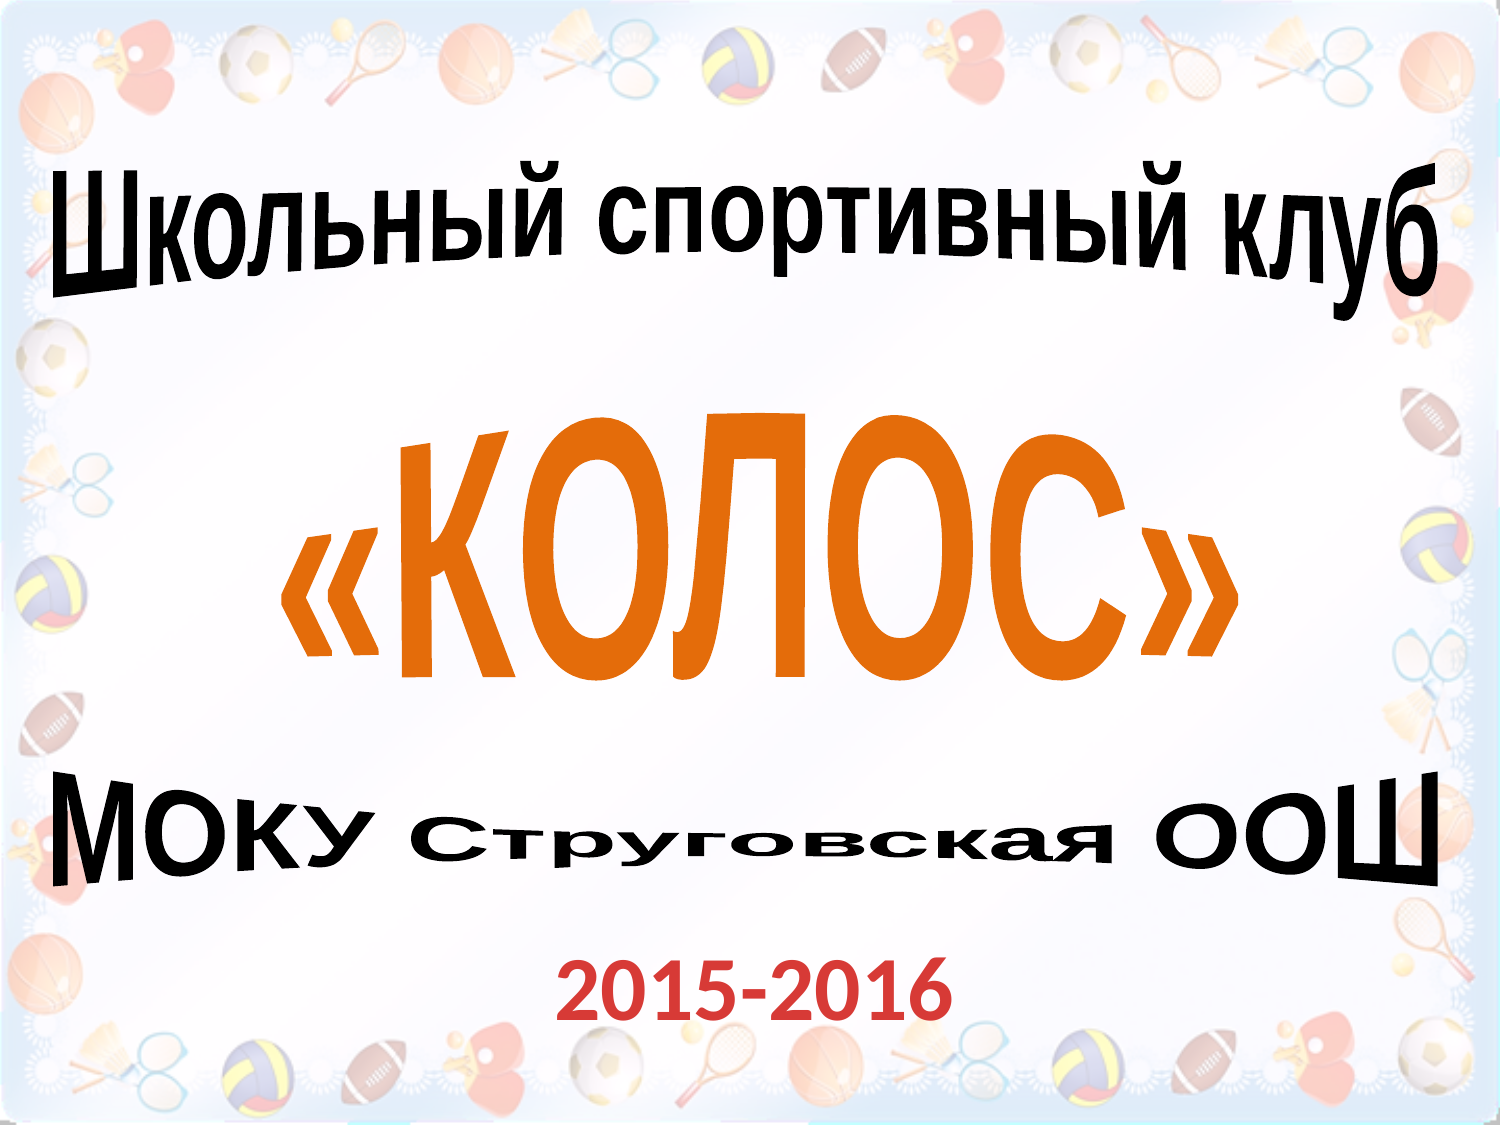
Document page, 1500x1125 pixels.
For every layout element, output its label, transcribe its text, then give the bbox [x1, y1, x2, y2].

text_box 2015-2016 [539, 921, 970, 1046]
